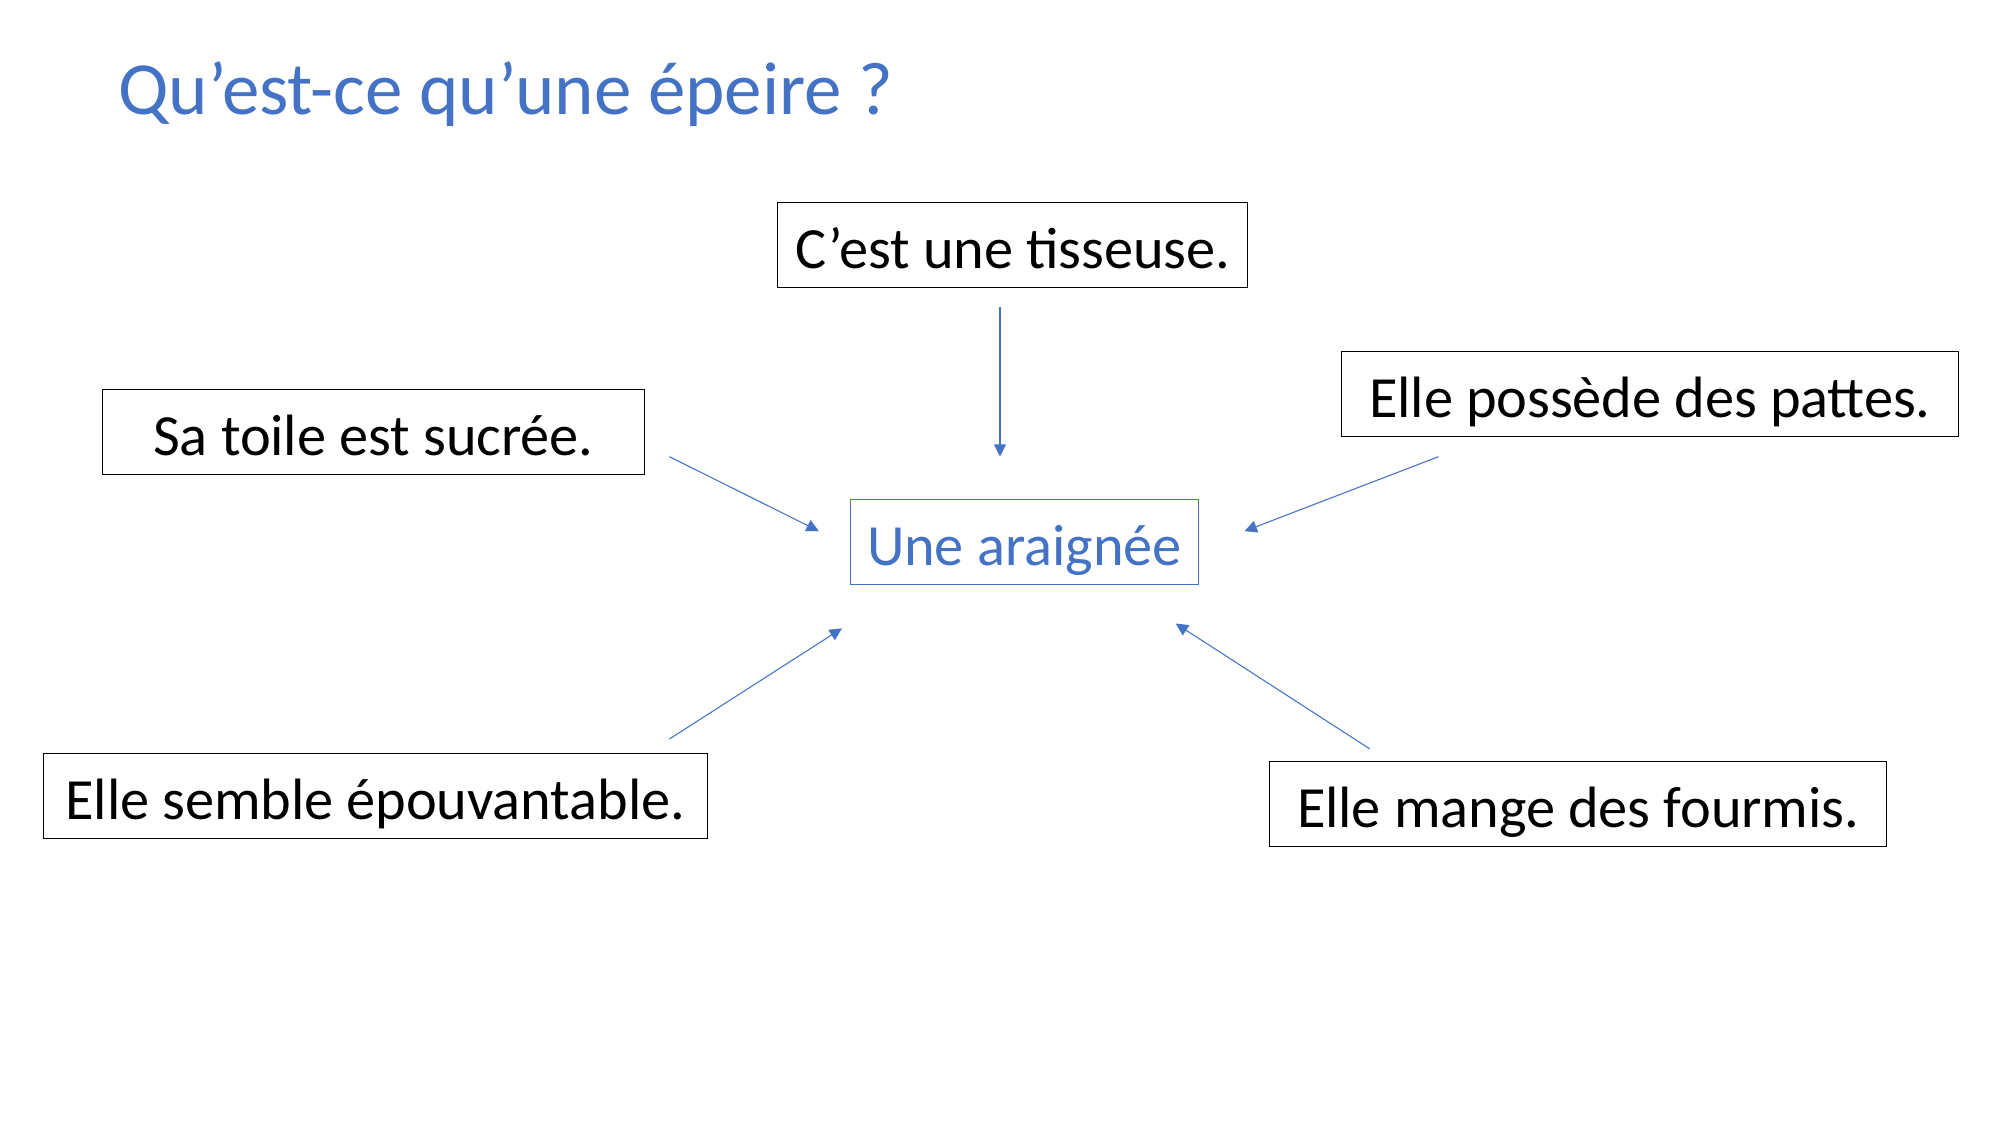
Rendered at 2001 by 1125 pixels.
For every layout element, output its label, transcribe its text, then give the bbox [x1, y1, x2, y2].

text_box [669, 456, 819, 532]
text_box Elle mange des fourmis. [1269, 761, 1887, 847]
text_box Elle possède des pattes. [1341, 351, 1959, 437]
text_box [1175, 623, 1370, 749]
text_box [1244, 456, 1439, 532]
text_box Elle semble épouvantable. [43, 753, 708, 839]
text_box Sa toile est sucrée. [102, 389, 645, 475]
text_box Qu’est-ce qu’une épeire ? [4, 31, 1009, 137]
text_box Une araignée [850, 499, 1199, 585]
text_box C’est une tisseuse. [777, 202, 1248, 288]
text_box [669, 628, 842, 740]
